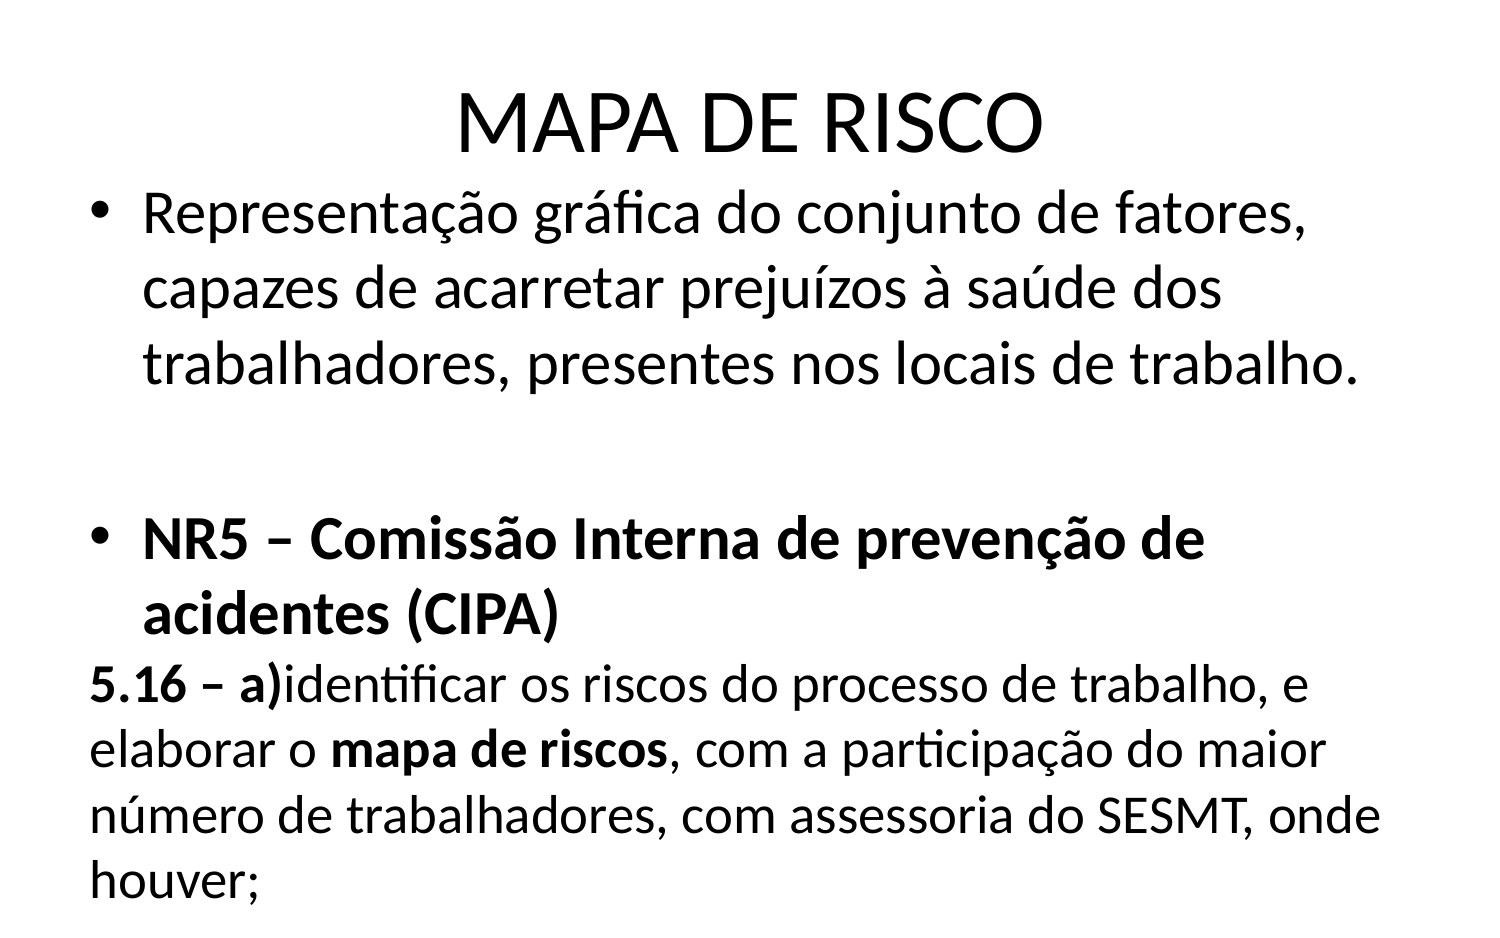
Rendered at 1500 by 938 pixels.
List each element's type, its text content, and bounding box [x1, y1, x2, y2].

text_box MAPA DE RISCO [75, 37, 1425, 163]
text_box Representação gráfica do conjunto de fatores, capazes de acarretar prejuízos à saúde dos trabalhadores, presentes nos locais de trabalho. NR5 – Comissão Interna de prevenção de acidentes (CIPA) 5.16 – a)identificar os riscos do processo de trabalho, e elaborar o mapa de riscos, com a participação do maior número de trabalhadores, com assessoria do SESMT, onde houver; [74, 163, 1459, 922]
